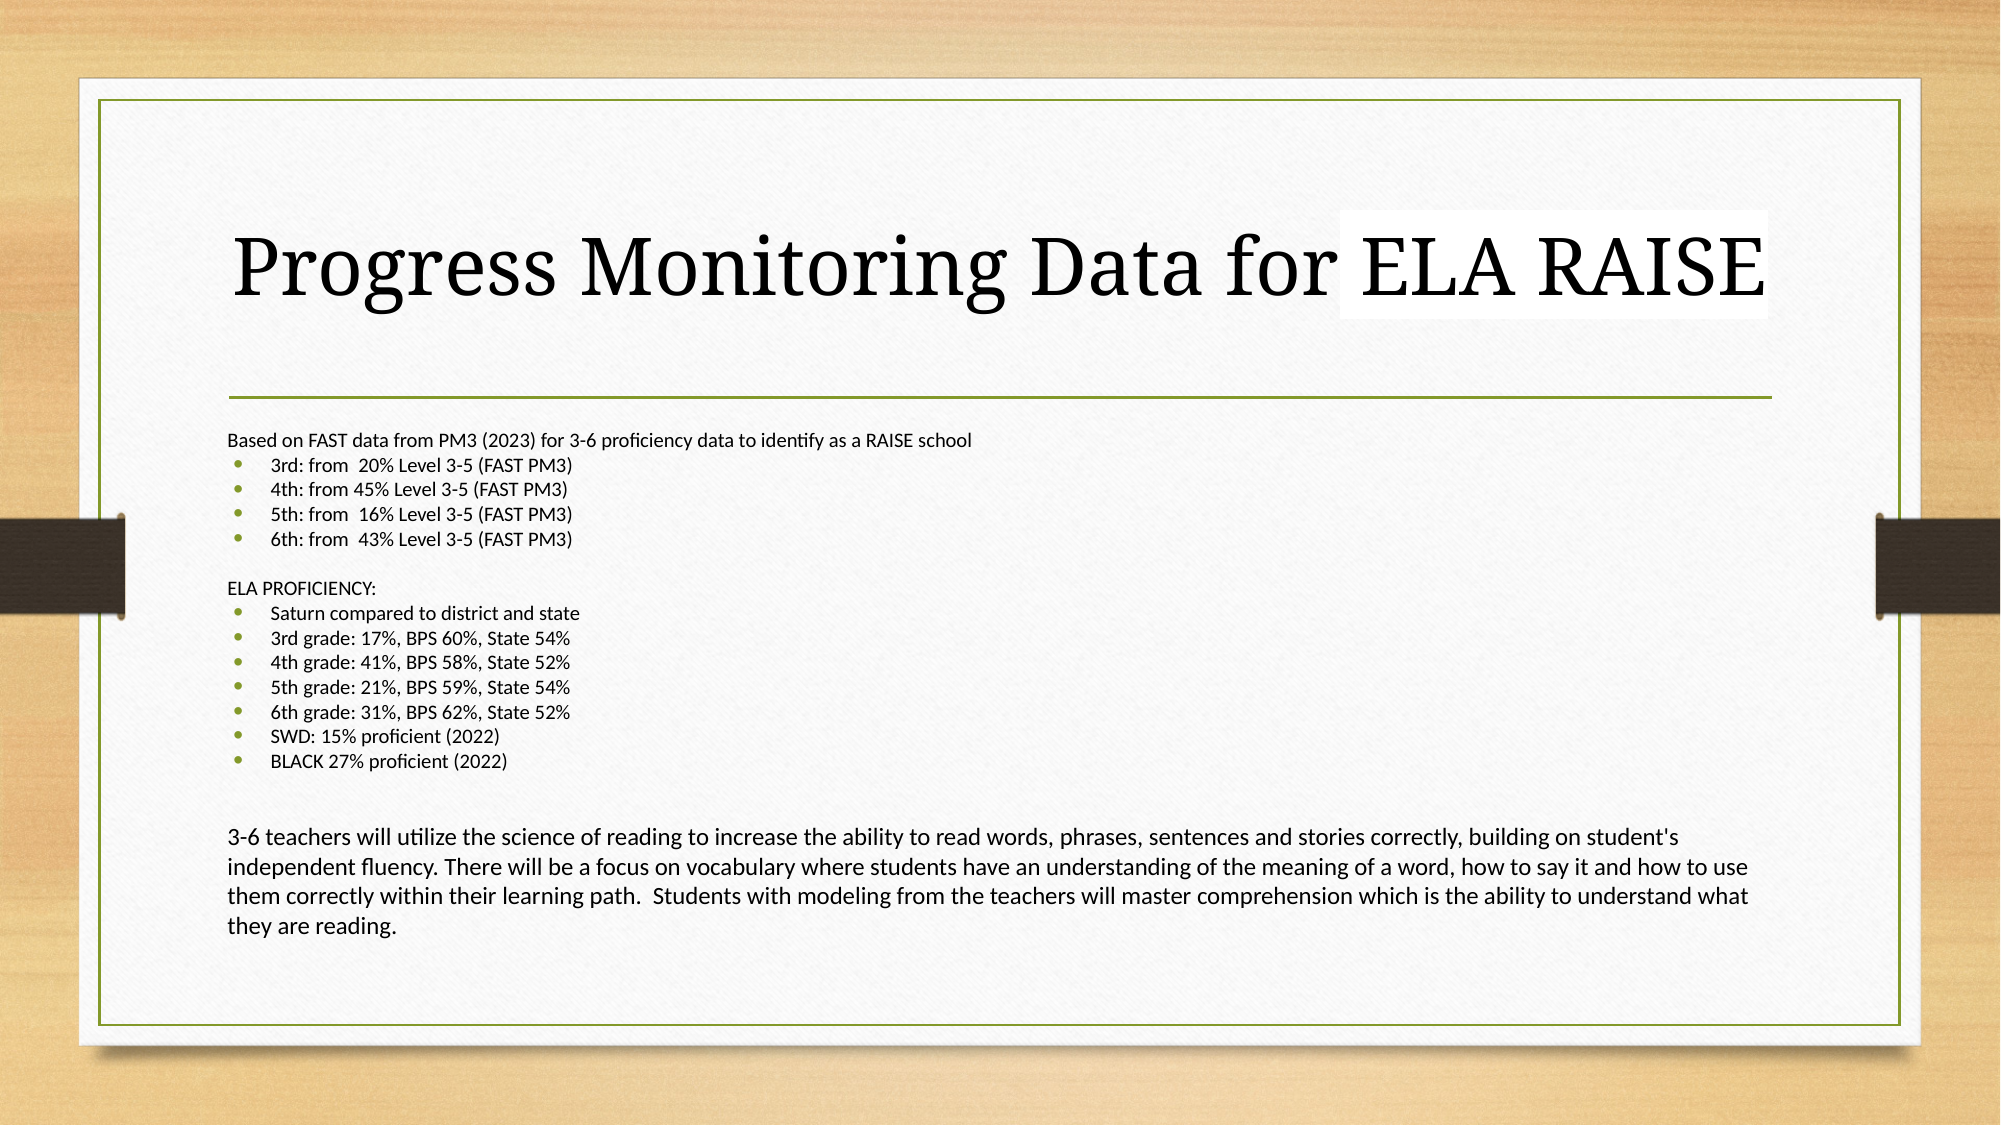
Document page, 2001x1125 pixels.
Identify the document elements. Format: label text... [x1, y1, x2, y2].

title Progress Monitoring Data for ELA RAISE [212, 161, 1788, 366]
list Based on FAST data from PM3 (2023) for 3-6 proficiency data to identify as a RAISE school 3rd: from 20% Level 3-5 (FAST PM3) 4th: from 45% Level 3-5 (FAST PM3) 5th: from 16% Level 3-5 (FAST PM3) 6th: from 43% Level 3-5 (FAST PM3) ELA PROFICIENCY: Saturn compared to district and state 3rd grade: 17%, BPS 60%, State 54% 4th grade: 41%, BPS 58%, State 52% 5th grade: 21%, BPS 59%, State 54% 6th grade: 31%, BPS 62%, State 52% SWD: 15% proficient (2022) BLACK 27% proficient (2022) 3-6 teachers will utilize the science of reading to increase the ability to read words, phrases, sentences and stories correctly, building on student's independent fluency. There will be a focus on vocabulary where students have an understanding of the meaning of a word, how to say it and how to use them correctly within their learning path. Students with modeling from the teachers will master comprehension which is the ability to understand what they are reading. [212, 419, 1788, 964]
picture [0, 0, 2001, 1125]
